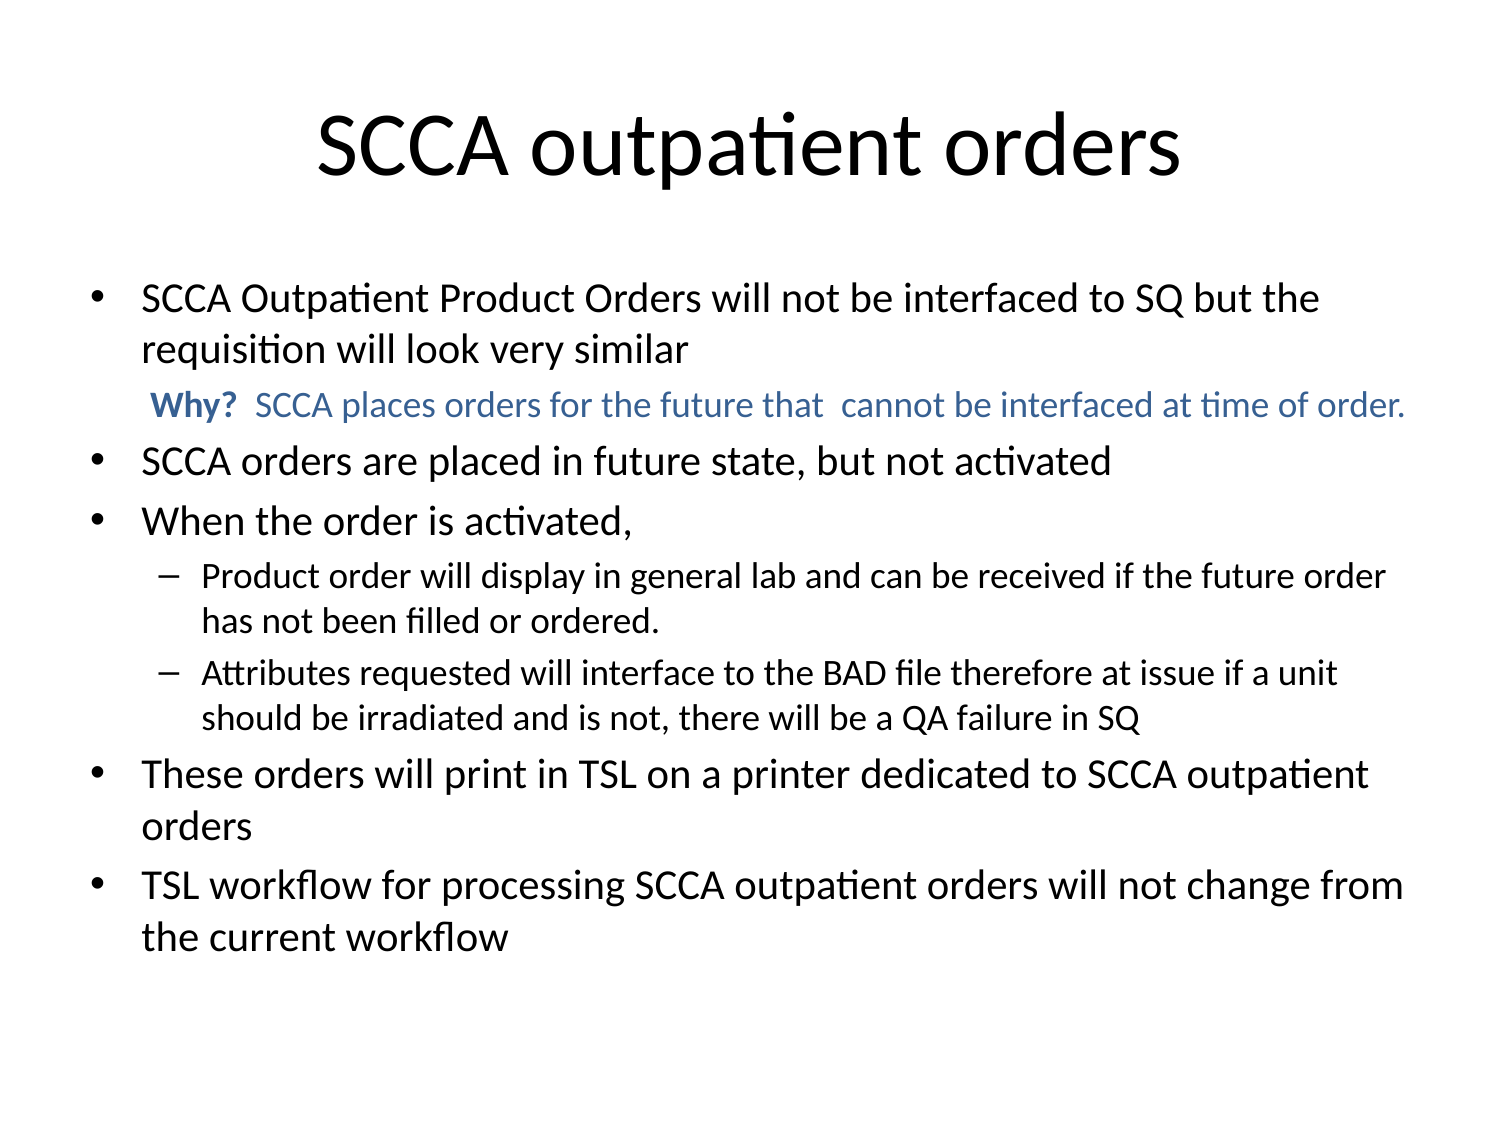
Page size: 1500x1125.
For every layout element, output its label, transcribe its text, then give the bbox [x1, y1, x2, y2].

title SCCA outpatient orders [75, 45, 1425, 233]
list SCCA Outpatient Product Orders will not be interfaced to SQ but the requisition will look very similar Why? SCCA places orders for the future that cannot be interfaced at time of order. SCCA orders are placed in future state, but not activated When the order is activated, Product order will display in general lab and can be received if the future order has not been filled or ordered. Attributes requested will interface to the BAD file therefore at issue if a unit should be irradiated and is not, there will be a QA failure in SQ These orders will print in TSL on a printer dedicated to SCCA outpatient orders TSL workflow for processing SCCA outpatient orders will not change from the current workflow [75, 262, 1425, 1005]
